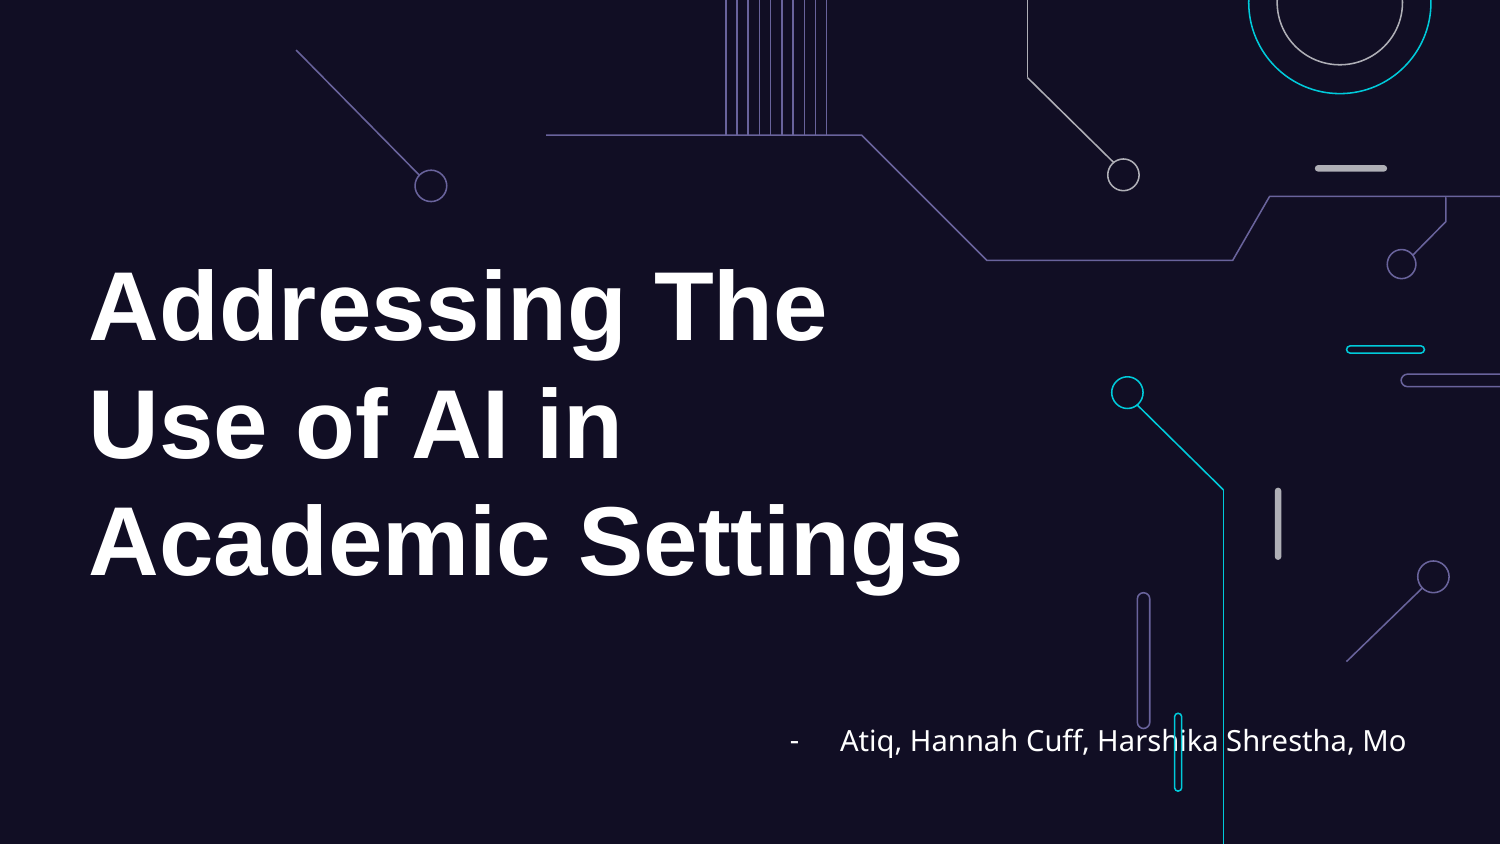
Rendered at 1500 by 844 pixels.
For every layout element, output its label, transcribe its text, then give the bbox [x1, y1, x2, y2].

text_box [0, 49, 447, 202]
subtitle Atiq, Hannah Cuff, Harshika Shrestha, Mo [750, 706, 1106, 770]
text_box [545, 0, 1500, 261]
subtitle Atiq, Hannah Cuff, Harshika Shrestha, Mo [1286, 706, 1470, 770]
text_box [1111, 376, 1282, 844]
title Addressing The Use of AI in Academic Settings [73, 120, 1042, 611]
